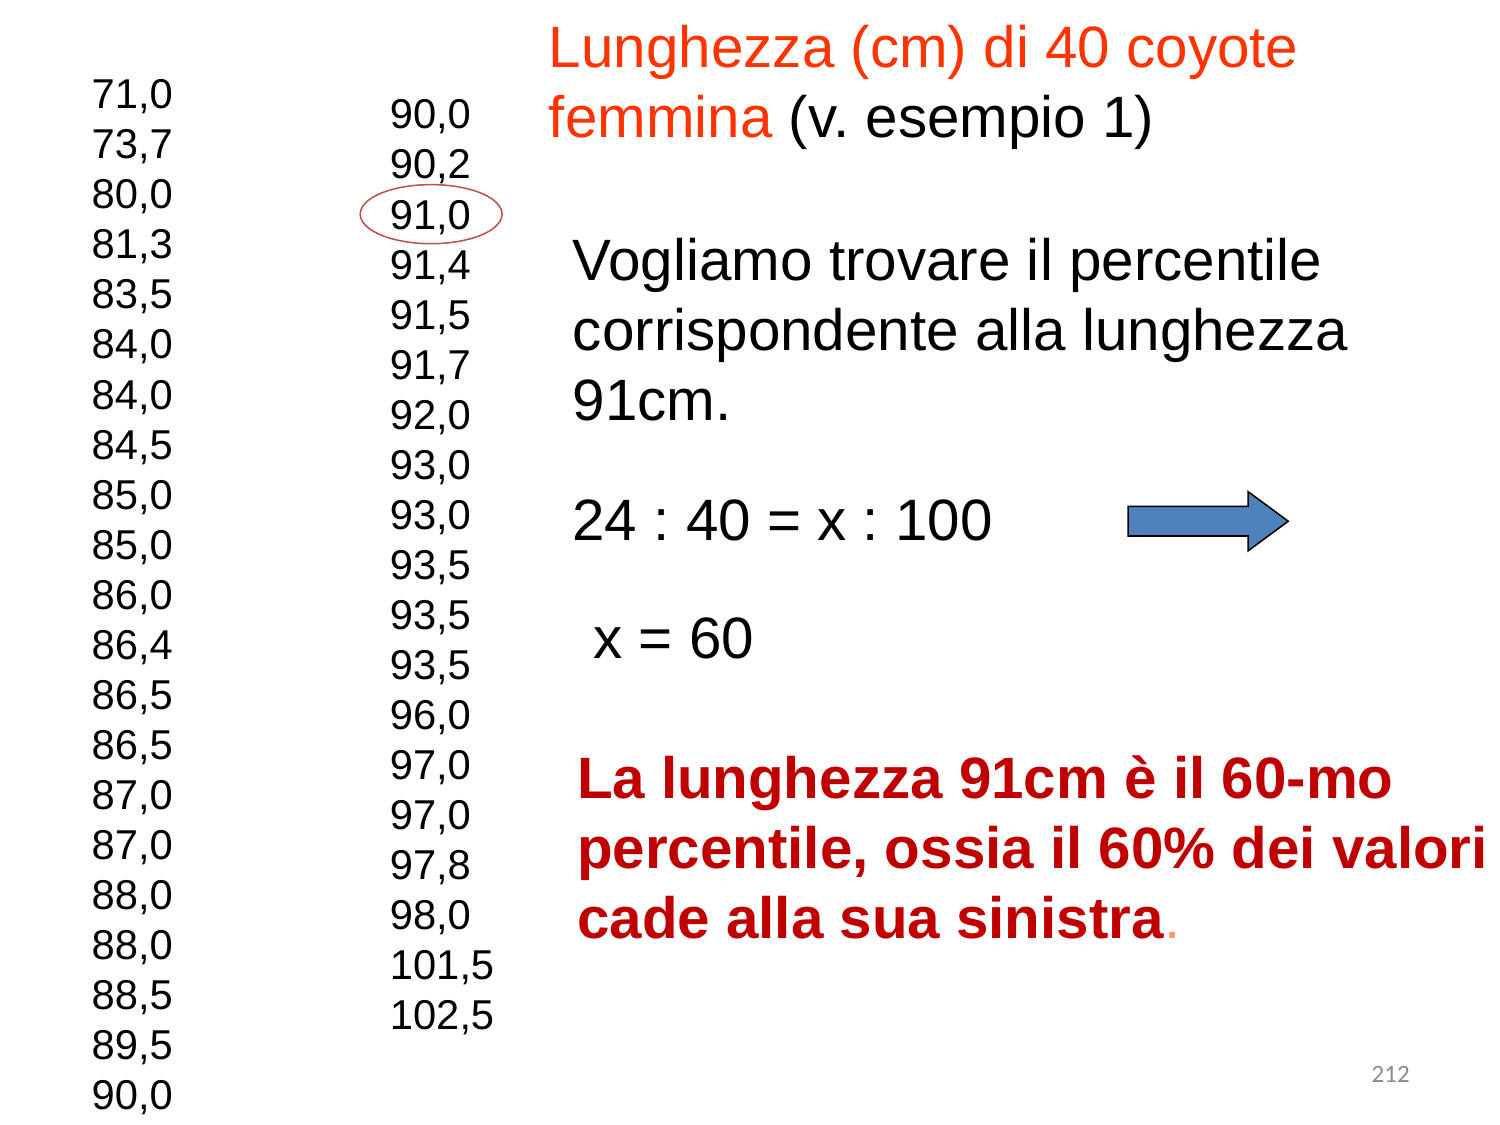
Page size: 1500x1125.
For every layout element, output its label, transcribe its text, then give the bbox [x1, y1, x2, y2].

text_box [1128, 491, 1289, 551]
text_box x = 60 La lunghezza 91cm è il 60-mo percentile, ossia il 60% dei valori cade alla sua sinistra. [562, 592, 1500, 958]
slide_number 212 [1074, 1042, 1425, 1103]
text_box [360, 184, 503, 244]
text_box 71,0 73,7 80,0 81,3 83,5 84,0 84,0 84,5 85,0 85,0 86,0 86,4 86,5 86,5 87,0 87,0 88,0 88,0 88,5 89,5 90,0 [76, 59, 538, 1125]
text_box Lunghezza (cm) di 40 coyote femmina (v. esempio 1) [534, 2, 1331, 157]
text_box Vogliamo trovare il percentile corrispondente alla lunghezza 91cm. [558, 214, 1381, 510]
text_box 24 : 40 = x : 100 [557, 474, 1009, 560]
text_box 90,0 90,2 91,0 91,4 91,5 91,7 92,0 93,0 93,0 93,5 93,5 93,5 96,0 97,0 97,0 97,8 98,0 101,5 102,5 [374, 79, 1125, 1046]
